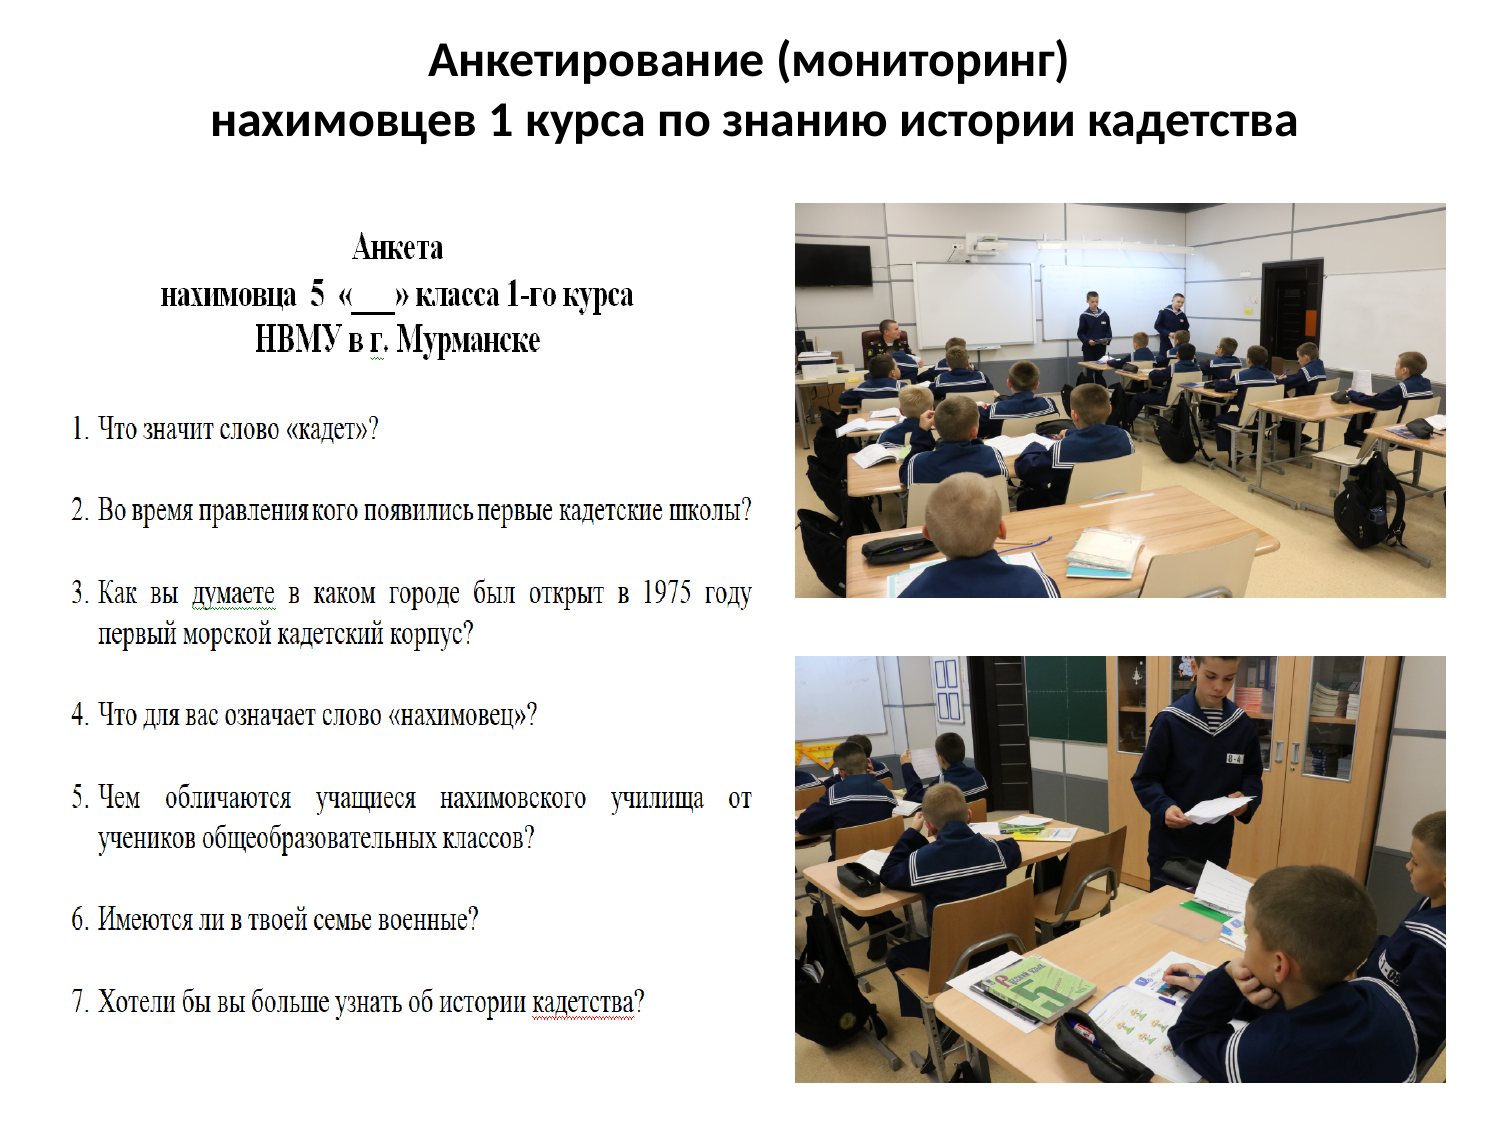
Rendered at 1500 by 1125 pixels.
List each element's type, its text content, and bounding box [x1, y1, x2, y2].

picture [795, 656, 1446, 1084]
text_box Анкетирование (мониторинг) нахимовцев 1 курса по знанию истории кадетства [64, 19, 1446, 154]
picture [795, 203, 1446, 598]
picture [29, 219, 774, 1062]
